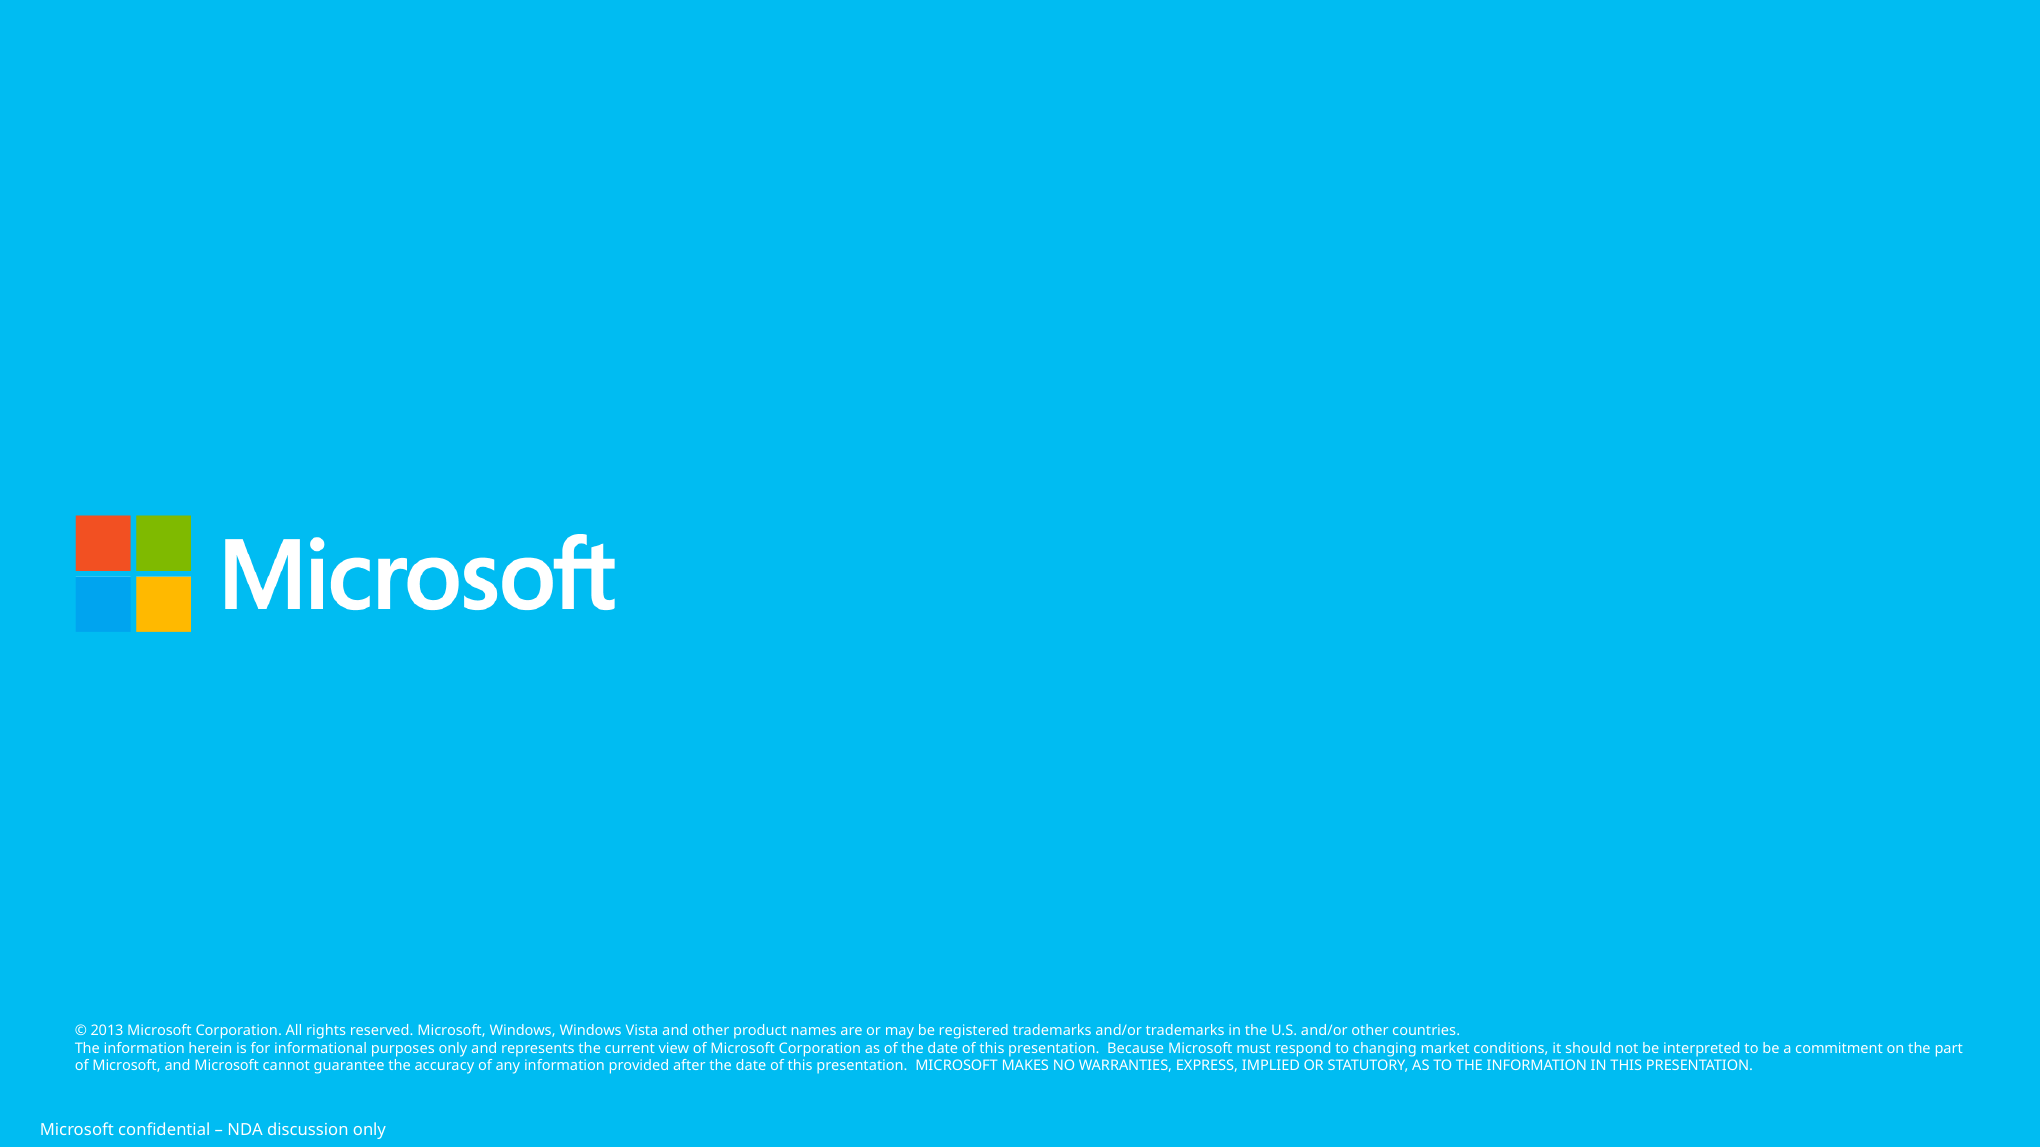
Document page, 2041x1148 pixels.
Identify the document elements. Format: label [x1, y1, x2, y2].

picture [226, 540, 299, 608]
picture [311, 538, 324, 551]
picture [503, 558, 552, 610]
picture [331, 558, 369, 610]
picture [137, 577, 190, 631]
picture [312, 559, 322, 608]
picture [137, 516, 190, 570]
picture [554, 535, 614, 610]
picture [379, 558, 406, 608]
picture [465, 558, 497, 610]
picture [76, 516, 130, 570]
picture [408, 558, 458, 610]
